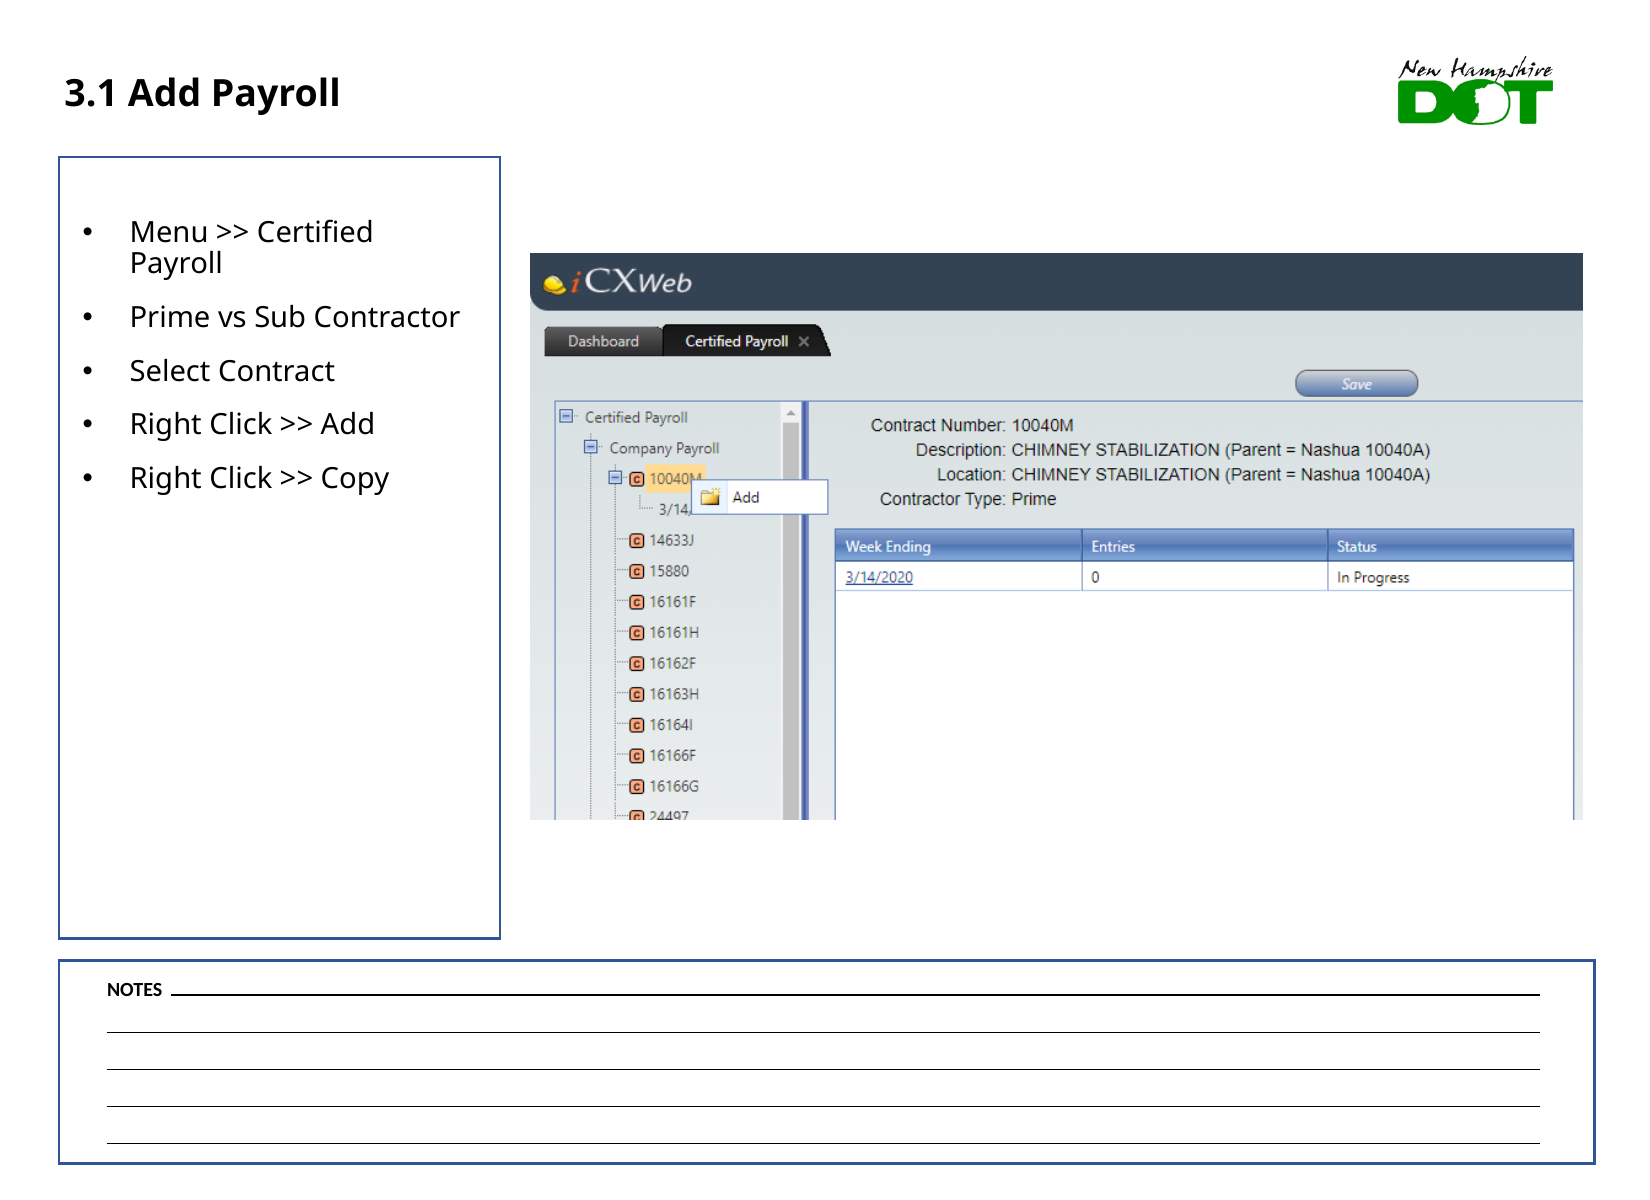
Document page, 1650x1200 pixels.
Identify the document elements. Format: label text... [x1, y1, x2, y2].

picture [1398, 56, 1553, 125]
title 3.1 Add Payroll [49, 59, 956, 130]
picture [530, 253, 1583, 820]
list Menu >> Certified Payroll Prime vs Sub Contractor Select Contract Right Click >> Add Right Click >> Copy [67, 210, 484, 820]
